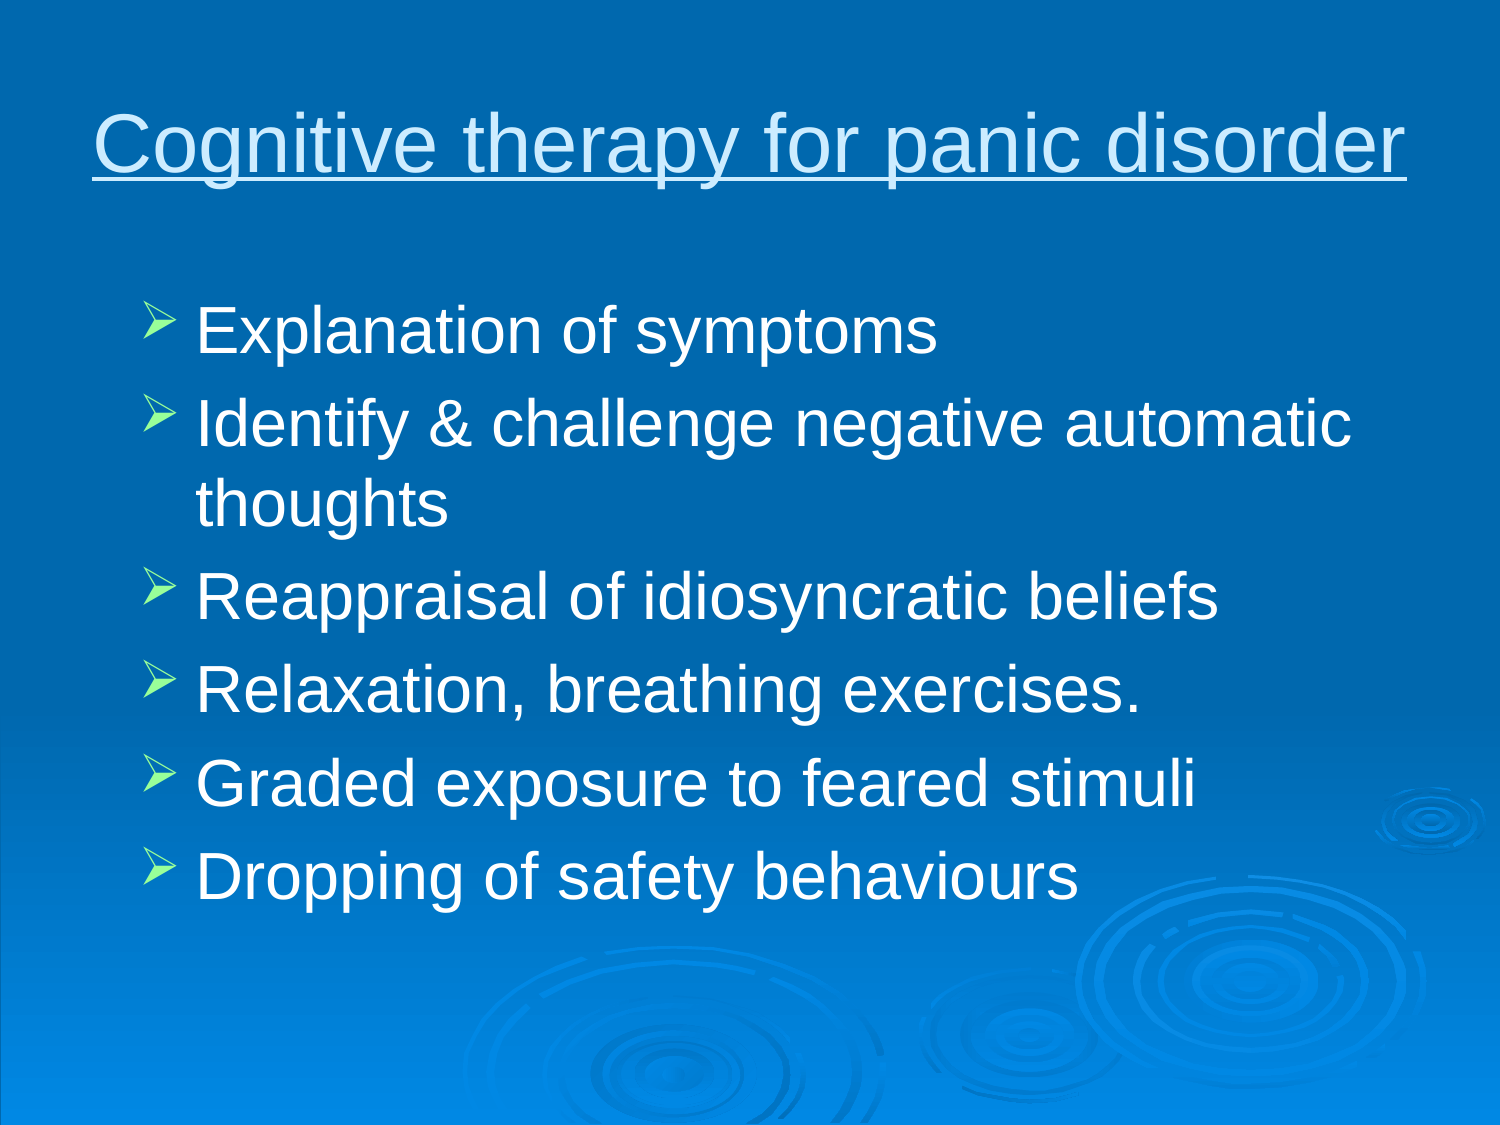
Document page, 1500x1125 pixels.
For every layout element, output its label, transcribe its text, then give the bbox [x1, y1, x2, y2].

title Cognitive therapy for panic disorder [74, 45, 1426, 233]
list Explanation of symptoms Identify & challenge negative automatic thoughts Reappraisal of idiosyncratic beliefs Relaxation, breathing exercises. Graded exposure to feared stimuli Dropping of safety behaviours [123, 278, 1400, 955]
